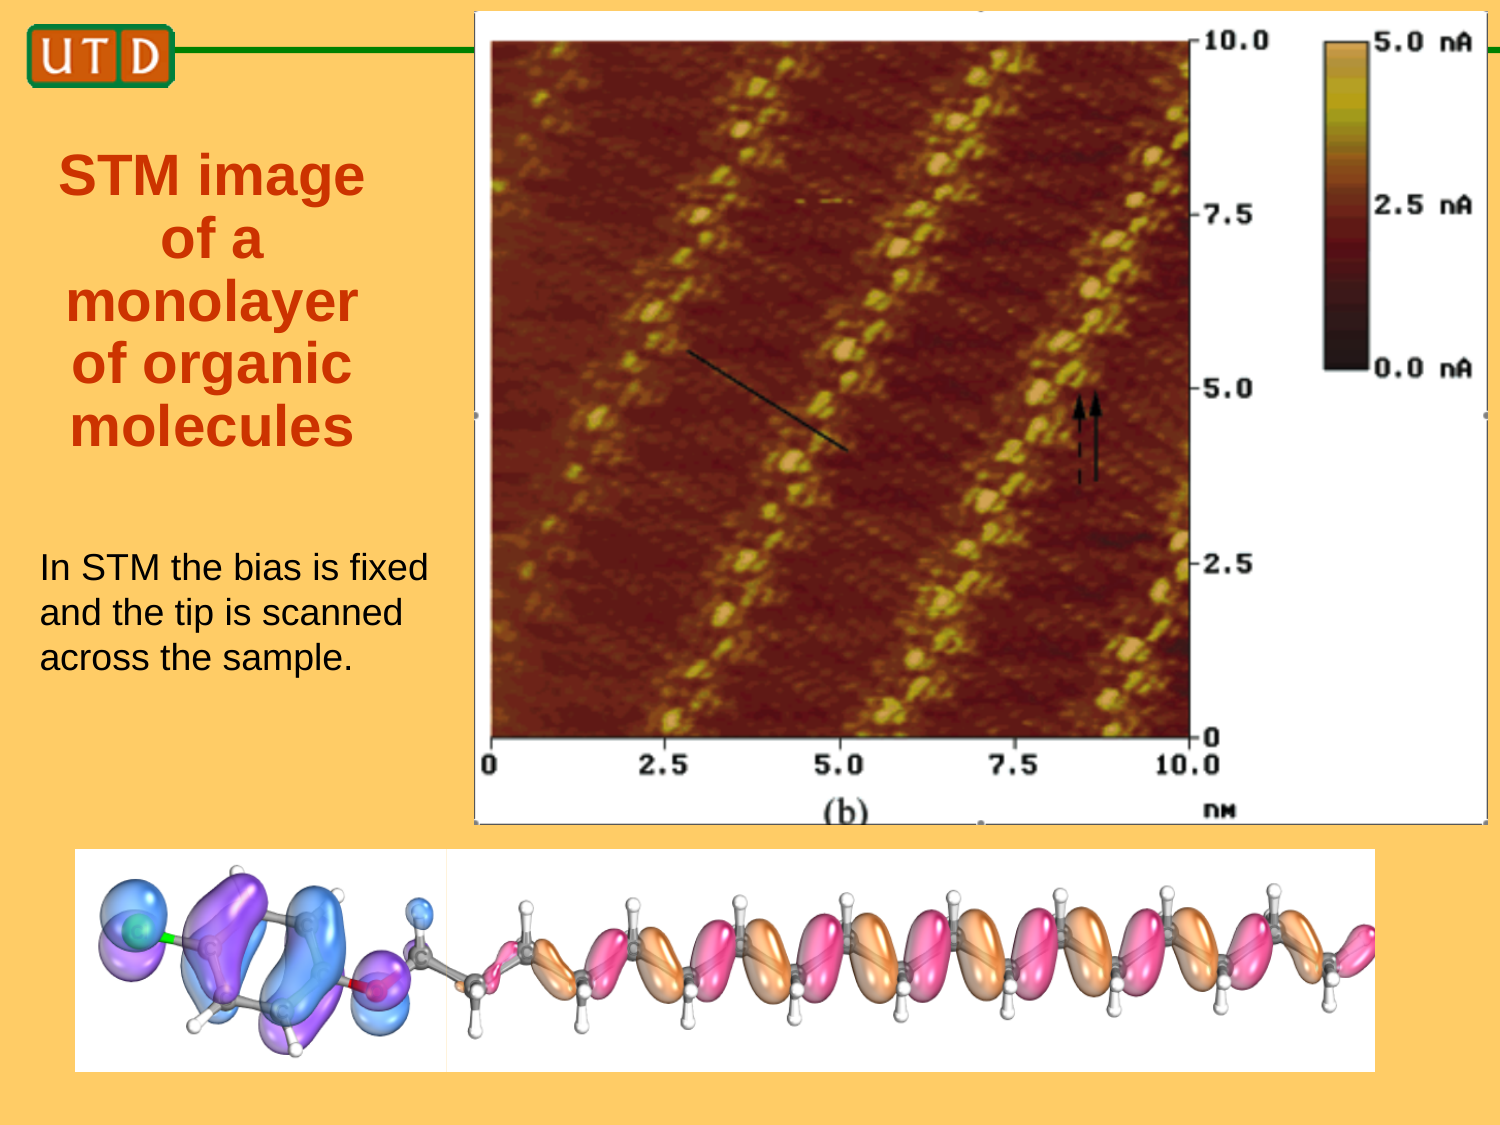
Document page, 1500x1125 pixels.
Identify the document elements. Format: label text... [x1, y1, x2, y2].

text_box In STM the bias is fixed and the tip is scanned across the sample. [24, 535, 463, 686]
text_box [74, 849, 1376, 1072]
picture [474, 11, 1488, 826]
text_box STM image of a monolayer of organic molecules [24, 137, 400, 425]
picture [26, 24, 175, 88]
